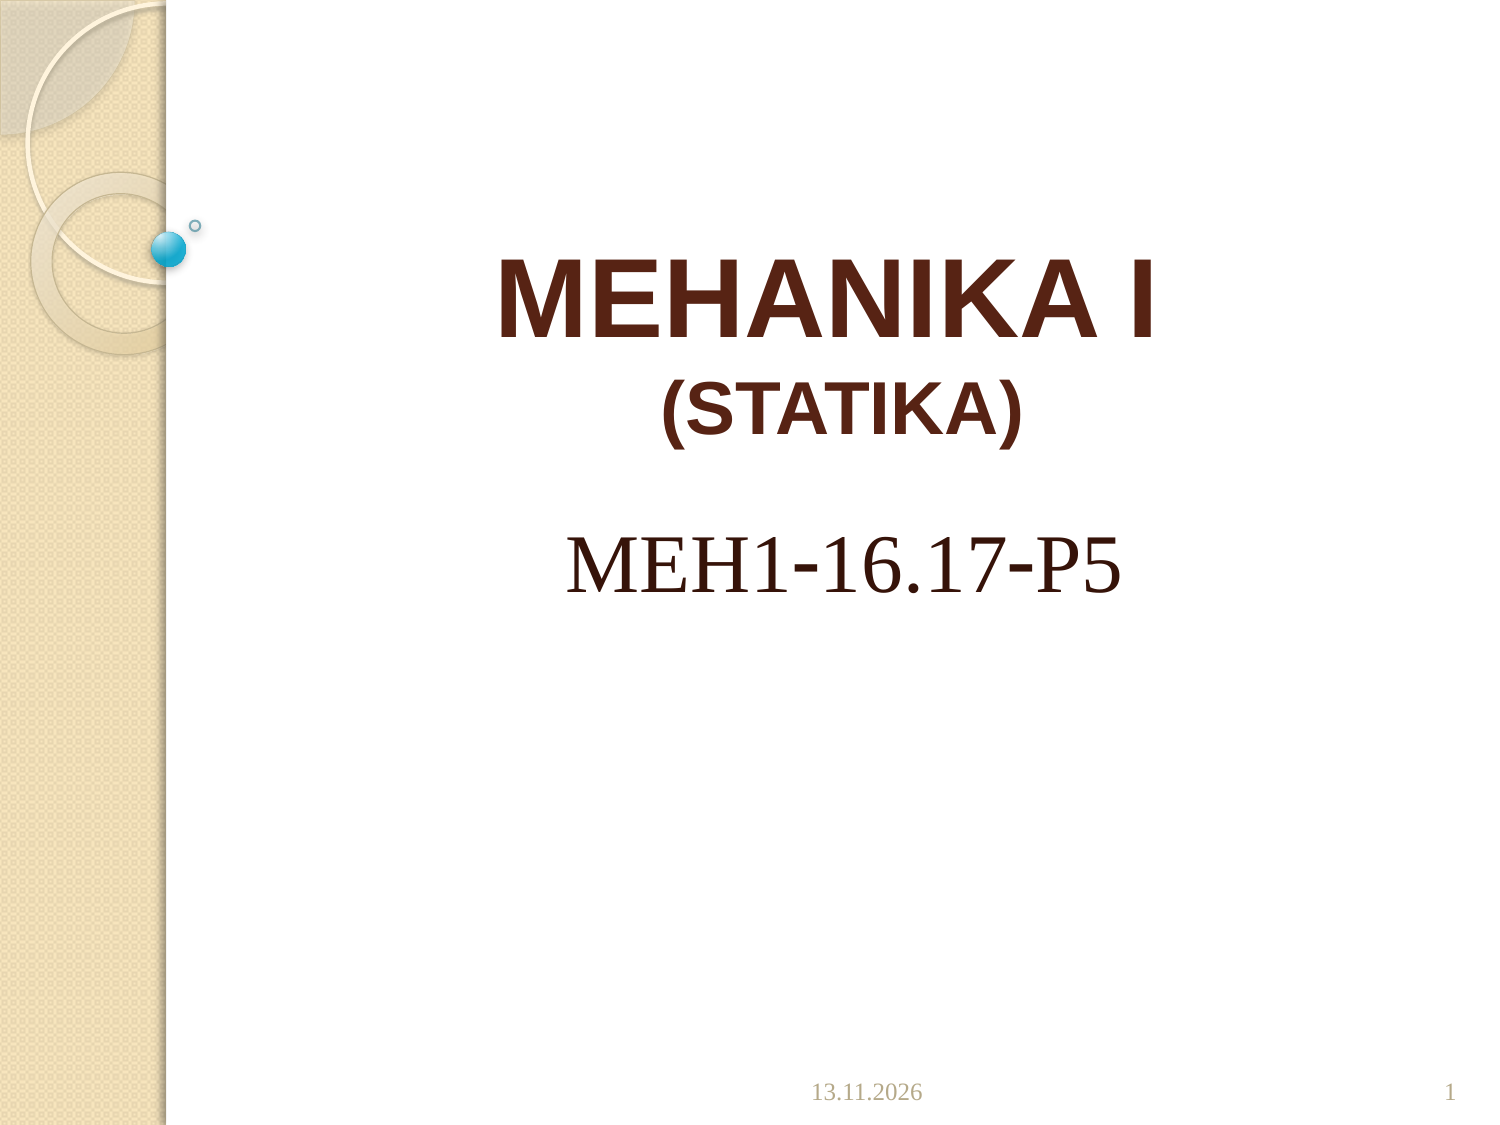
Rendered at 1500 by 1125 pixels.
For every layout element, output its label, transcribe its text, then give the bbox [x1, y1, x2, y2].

title MEHANIKA I (STATIKA) [234, 215, 1450, 457]
slide_number 1 [1413, 1034, 1488, 1113]
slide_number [587, 1034, 938, 1113]
subtitle MEH116.17P5 [234, 509, 1450, 797]
